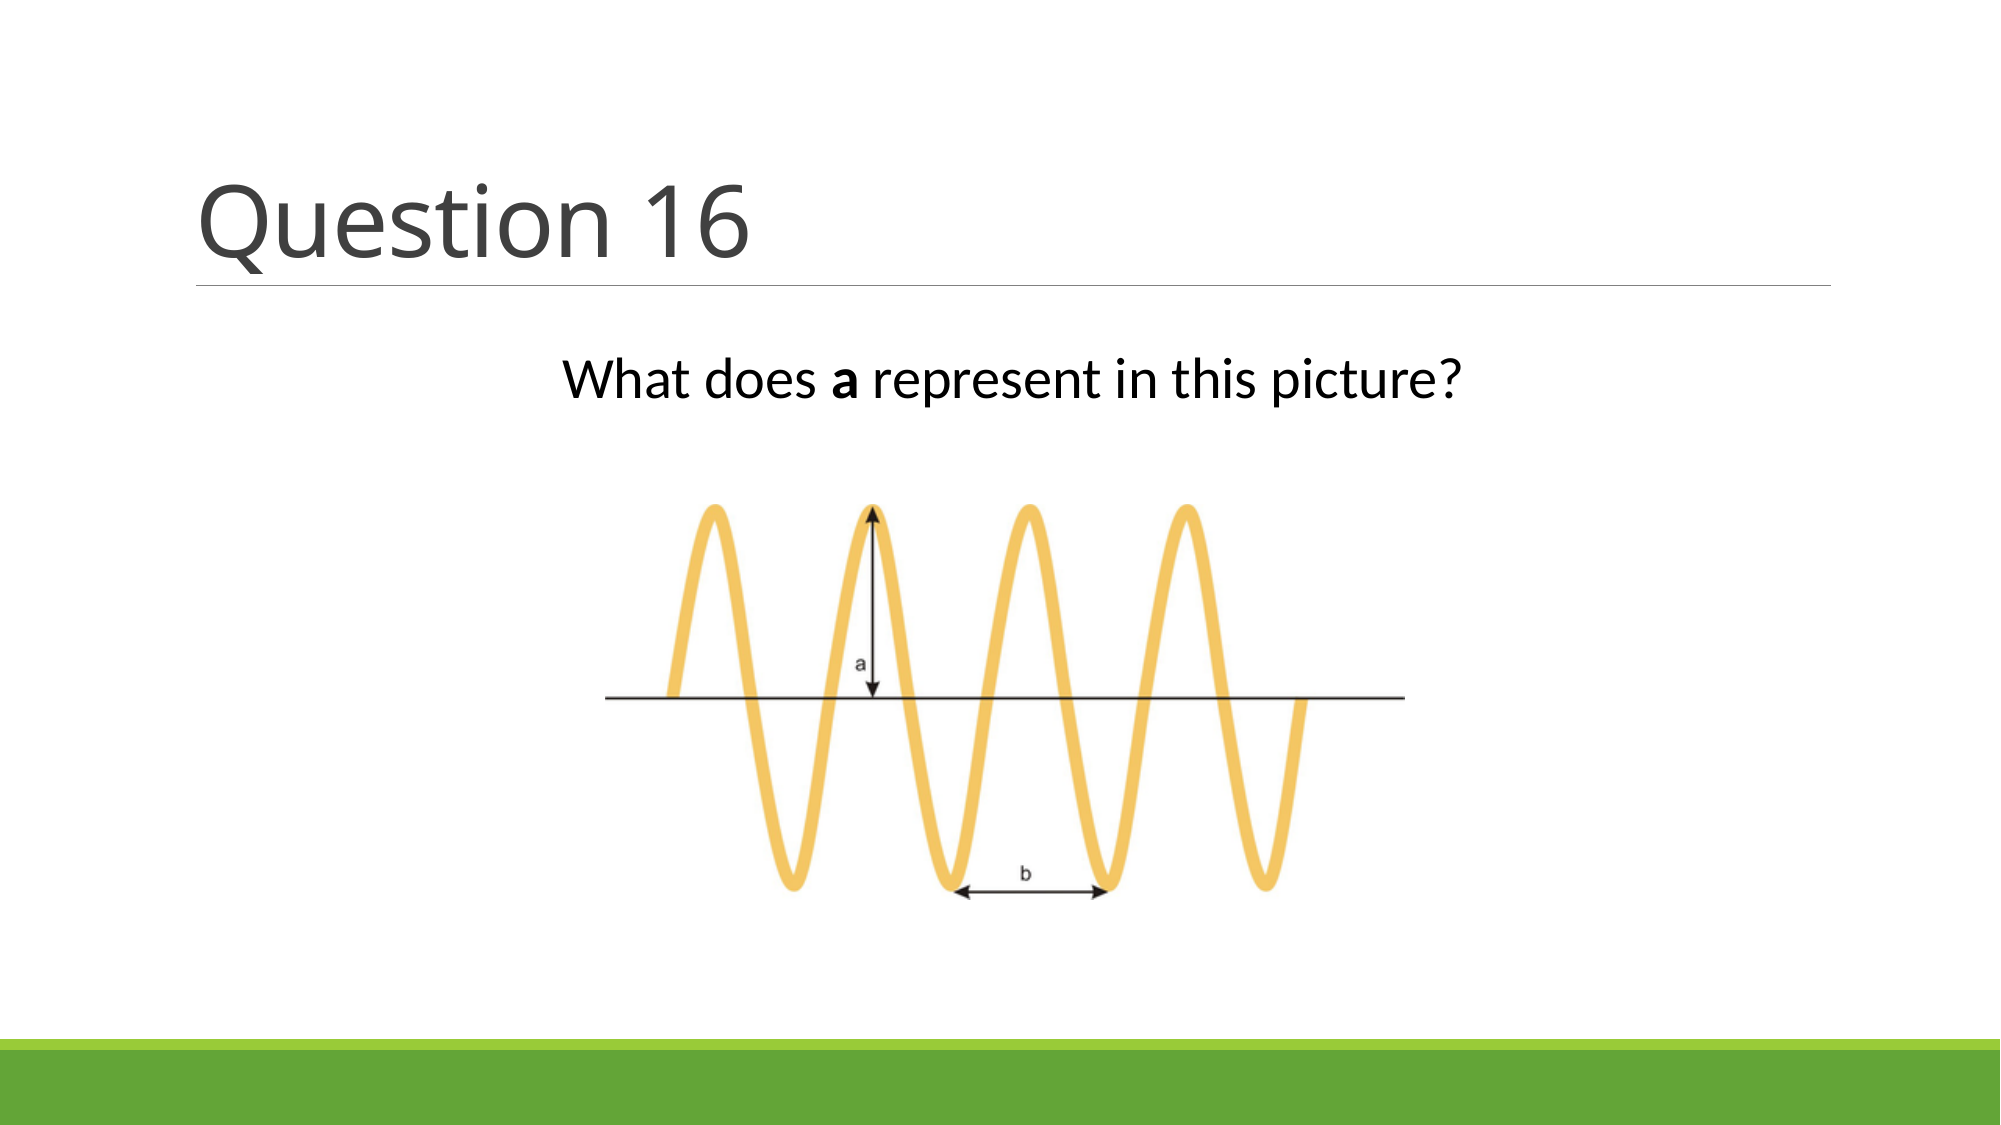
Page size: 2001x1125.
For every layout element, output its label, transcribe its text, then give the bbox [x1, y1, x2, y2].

text_box What does a represent in this picture? [547, 332, 1635, 418]
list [604, 503, 1406, 901]
title Question 16 [180, 47, 1830, 285]
